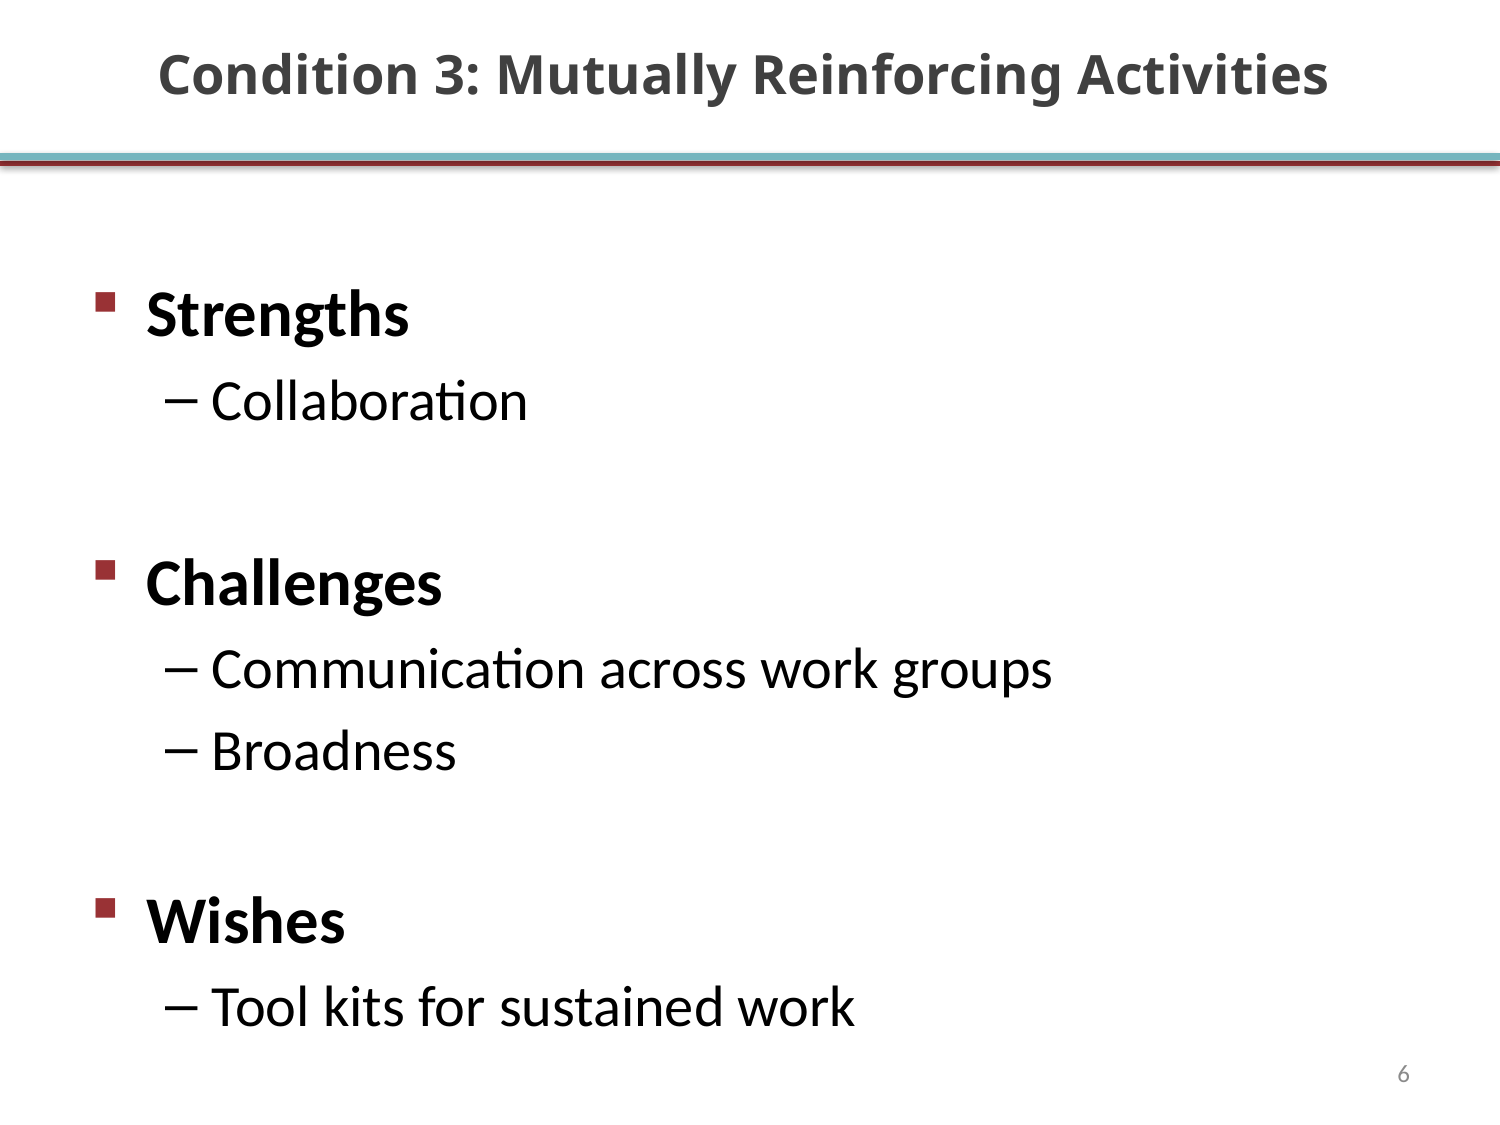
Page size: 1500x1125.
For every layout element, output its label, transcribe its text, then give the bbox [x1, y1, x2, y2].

list Strengths Collaboration Challenges Communication across work groups Broadness Wishes Tool kits for sustained work [75, 262, 1425, 1063]
slide_number 6 [1074, 1042, 1425, 1103]
title Condition 3: Mutually Reinforcing Activities [12, 0, 1475, 145]
